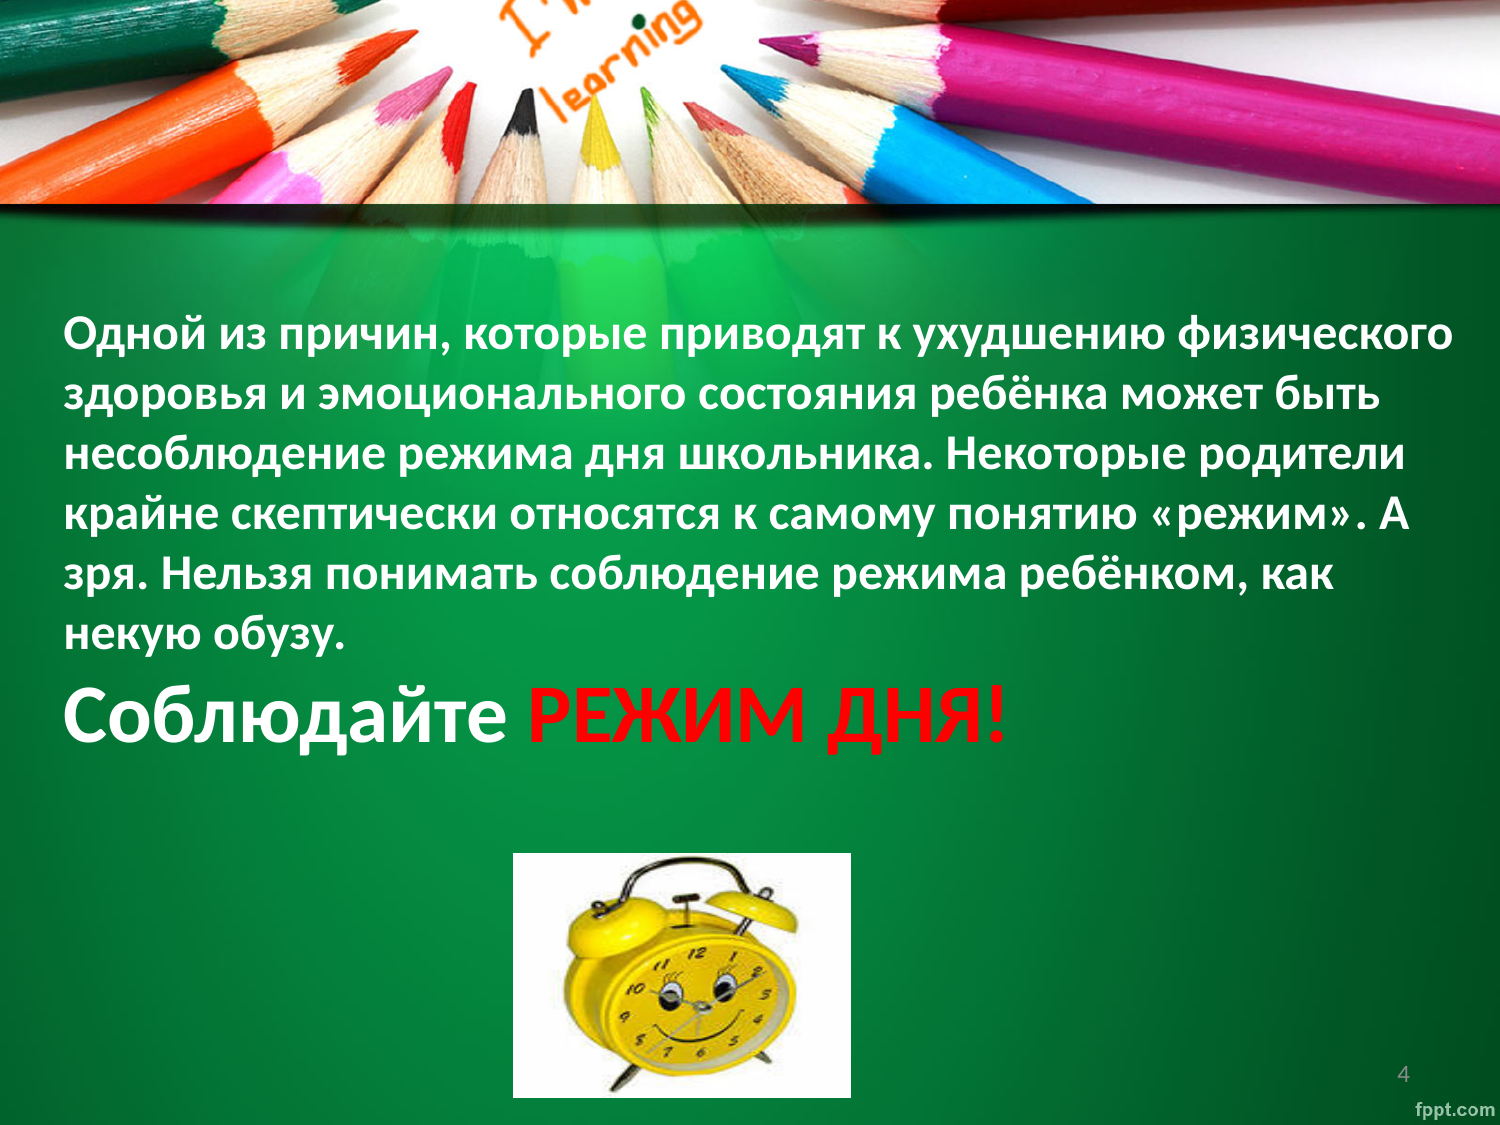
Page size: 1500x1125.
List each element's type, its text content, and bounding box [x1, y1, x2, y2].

text_box Одной из причин, которые приводят к ухудшению физического здоровья и эмоционального состояния ребёнка может быть несоблюдение режима дня школьника. Некоторые родители крайне скептически относятся к самому понятию «режим». А зря. Нельзя понимать соблюдение режима ребёнком, как некую обузу. Соблюдайте РЕЖИМ ДНЯ! [48, 211, 1489, 863]
text_box 4 [1074, 1042, 1425, 1103]
picture [0, 0, 1500, 1125]
